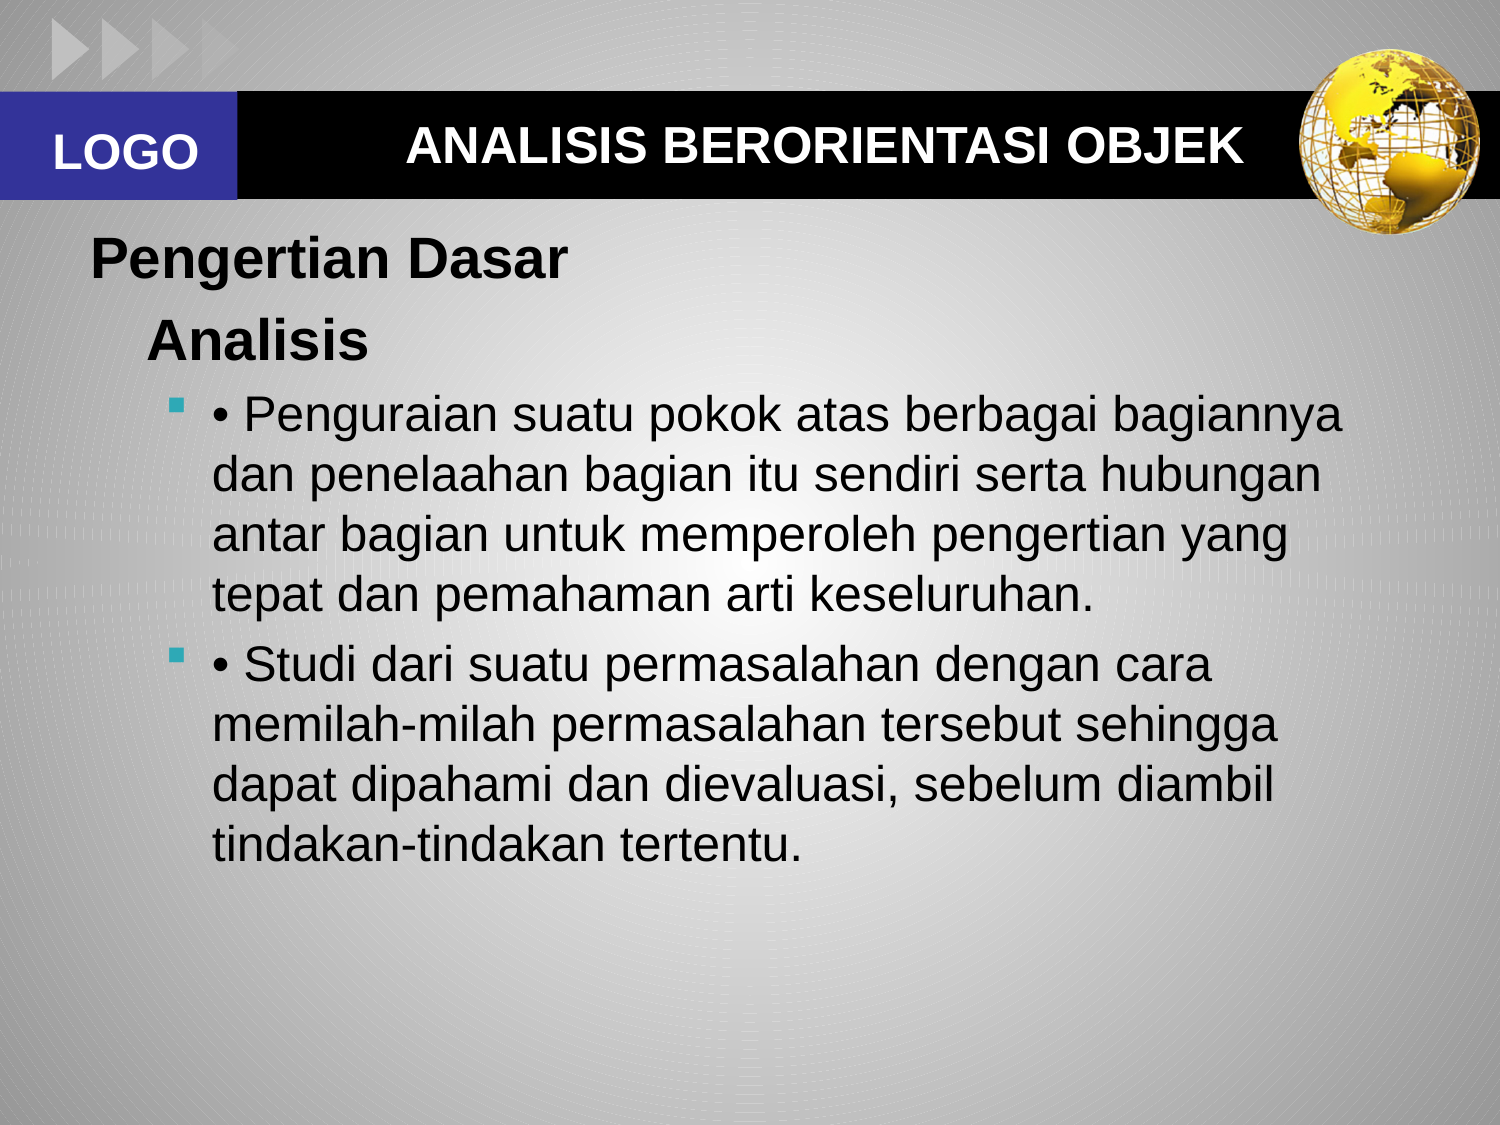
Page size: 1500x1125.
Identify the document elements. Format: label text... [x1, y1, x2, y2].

title ANALISIS BERORIENTASI OBJEK [274, 96, 1391, 190]
list Pengertian Dasar Analisis • Penguraian suatu pokok atas berbagai bagiannya dan penelaahan bagian itu sendiri serta hubungan antar bagian untuk memperoleh pengertian yang tepat dan pemahaman arti keseluruhan. • Studi dari suatu permasalahan dengan cara memilah-milah permasalahan tersebut sehingga dapat dipahami dan dievaluasi, sebelum diambil tindakan-tindakan tertentu. [74, 212, 1426, 1038]
picture [1299, 49, 1480, 235]
